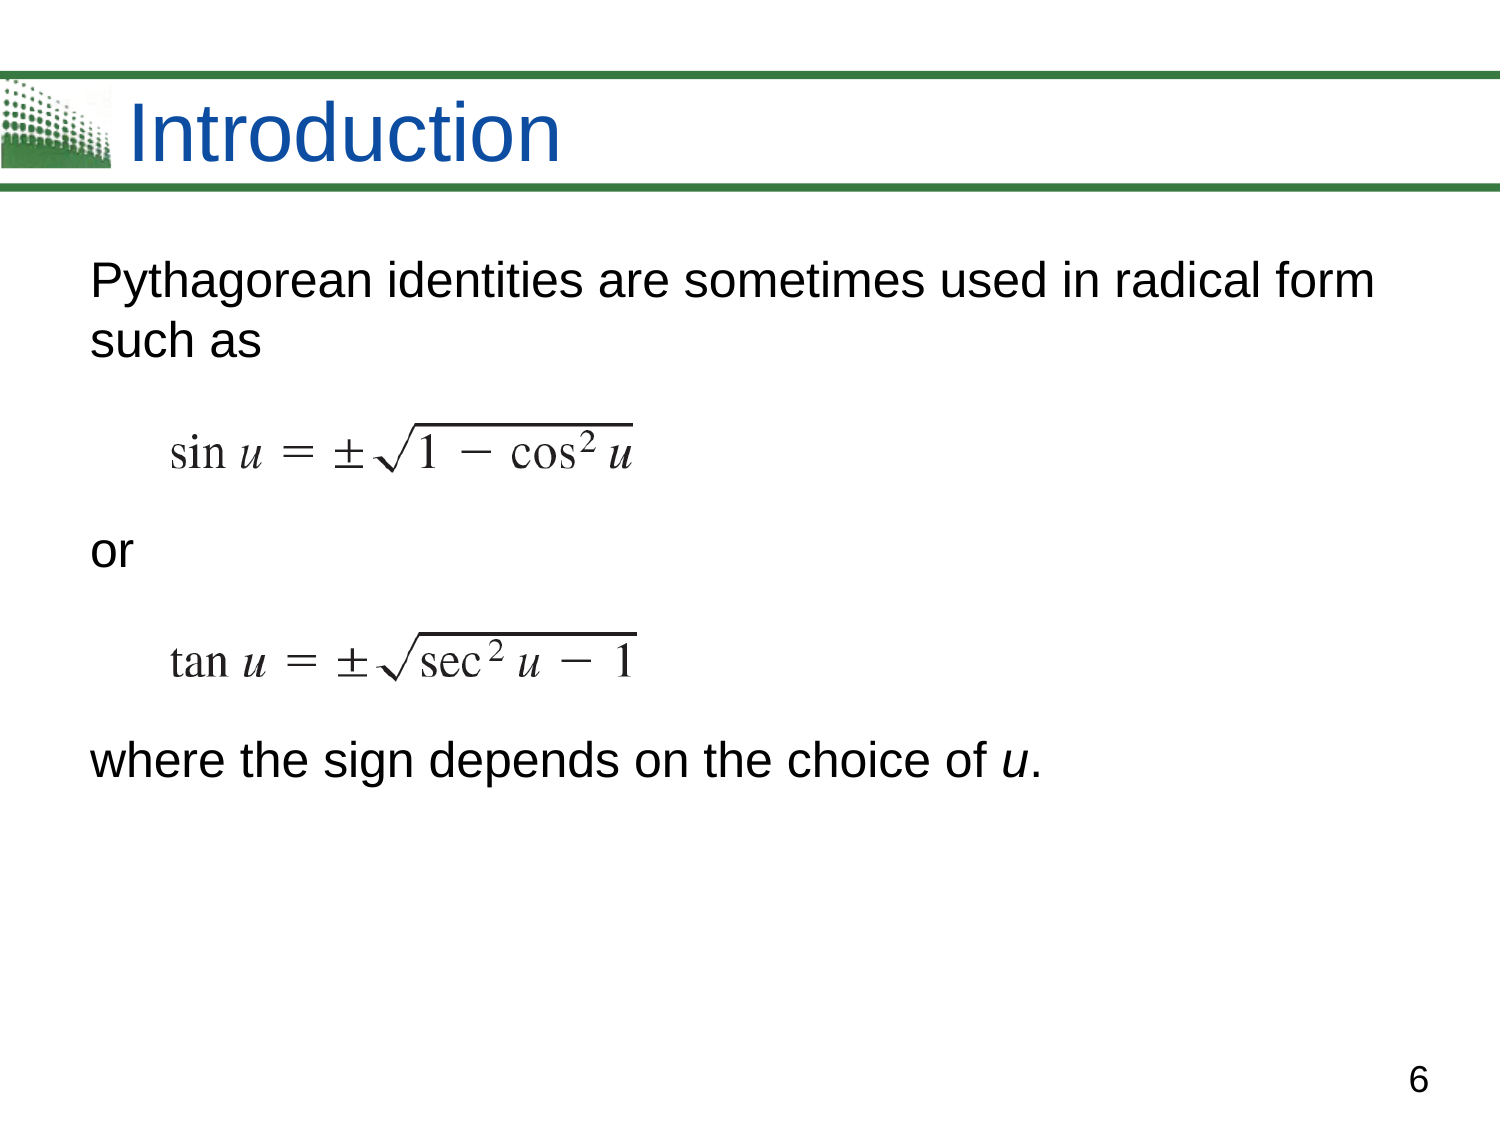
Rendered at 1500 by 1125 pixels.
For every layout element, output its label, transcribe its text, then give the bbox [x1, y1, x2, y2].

picture [162, 624, 642, 690]
picture [0, 80, 112, 172]
list Pythagorean identities are sometimes used in radical form such as or where the sign depends on the choice of u. [75, 239, 1425, 1103]
title Introduction [112, 34, 1463, 223]
picture [162, 412, 643, 482]
